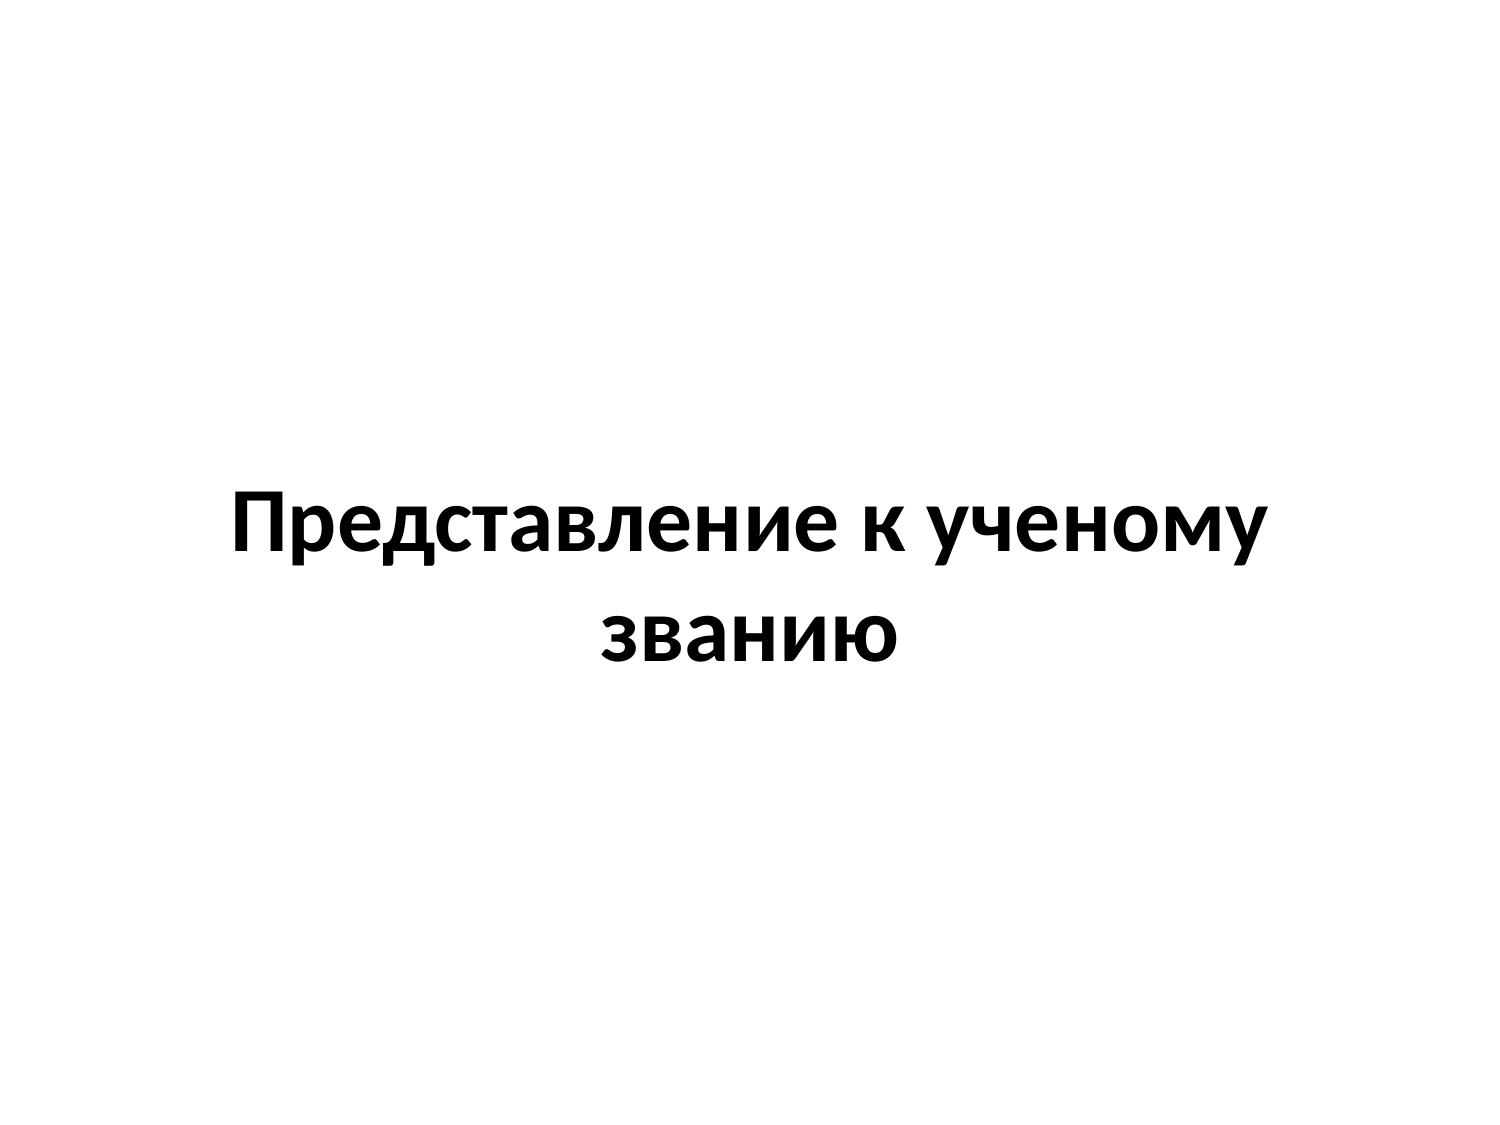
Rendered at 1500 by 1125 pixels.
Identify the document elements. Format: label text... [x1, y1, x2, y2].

title Представление к ученому званию [75, 45, 1425, 1094]
